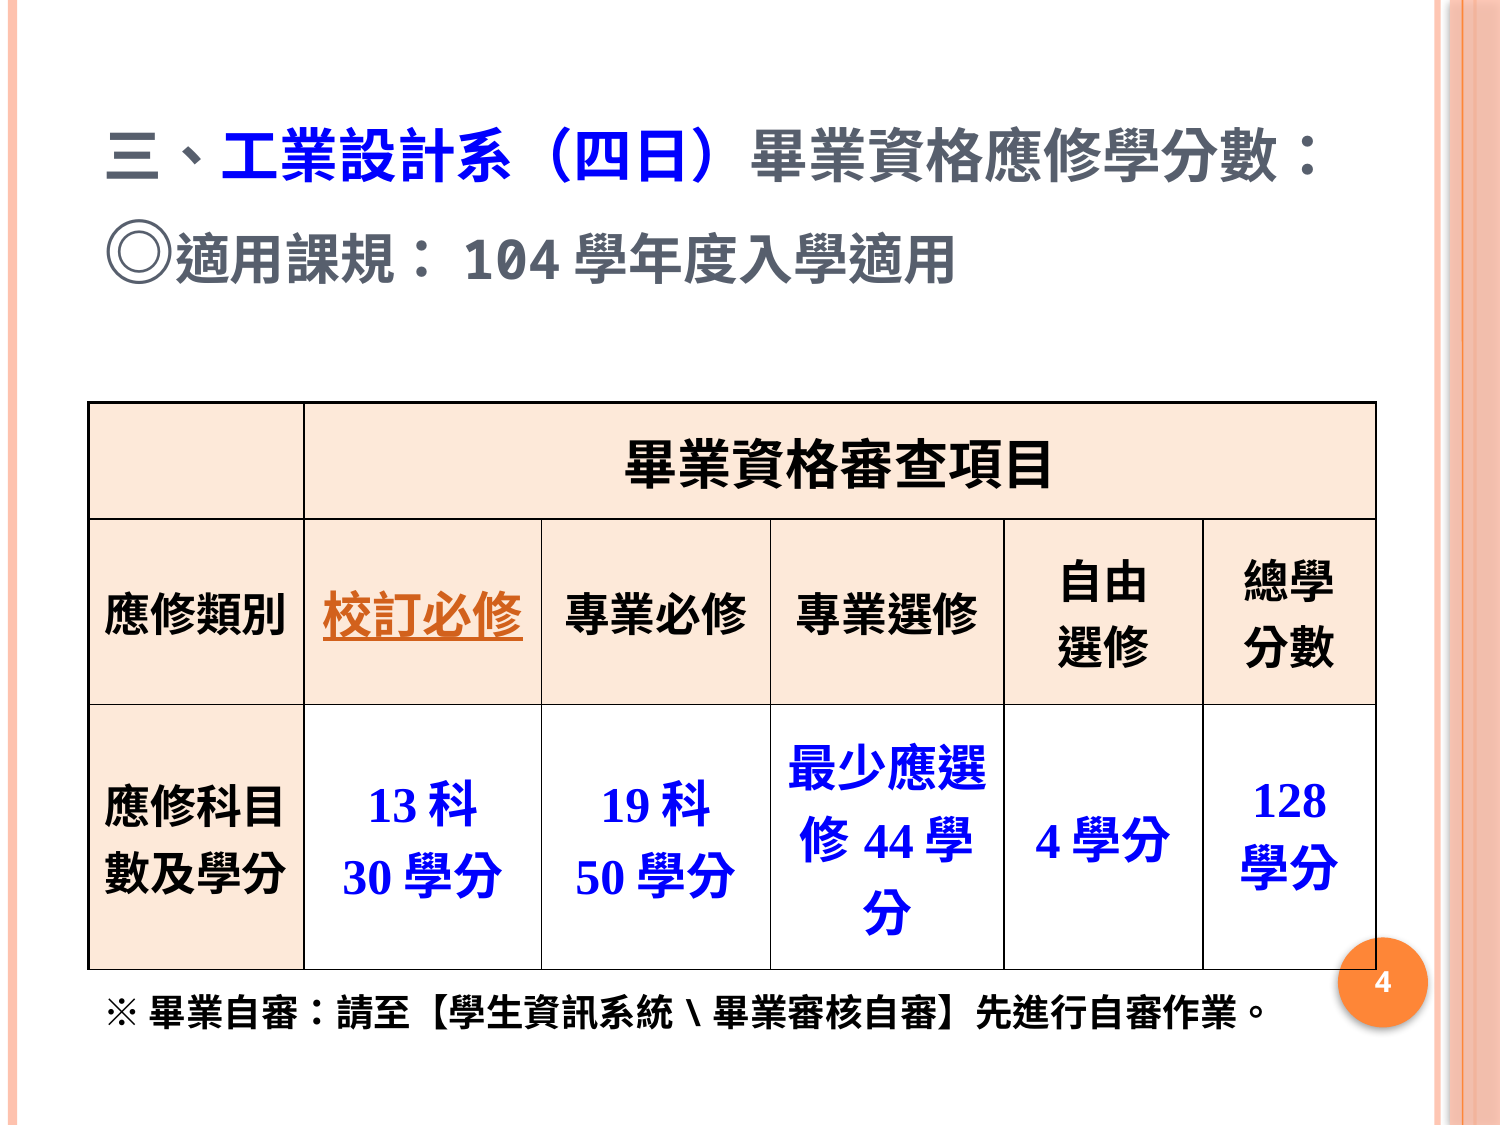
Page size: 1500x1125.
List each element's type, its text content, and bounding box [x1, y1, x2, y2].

table_cell 128 學分 [1204, 705, 1375, 969]
slide_number 4 [1333, 940, 1434, 1027]
table_cell 自由 選修 [1005, 520, 1202, 704]
text_box ※畢業自審：請至【學生資訊系統\畢業審核自審】先進行自審作業。 [88, 975, 1341, 1047]
table_cell 校訂必修 [305, 520, 541, 704]
table_cell 最少應選修44學分 [771, 705, 1003, 969]
table_cell 13科 30學分 [305, 705, 541, 969]
title 三、工業設計系（四日）畢業資格應修學分數： ◎適用課規：104學年度入學適用 [88, 54, 1388, 302]
table_header 畢業資格審查項目 [305, 404, 1375, 518]
table_cell 專業必修 [542, 520, 770, 704]
table_cell 4學分 [1005, 705, 1202, 969]
table_header [90, 404, 303, 518]
table_cell 19科 50學分 [542, 705, 770, 969]
table_cell 總學 分數 [1204, 520, 1375, 704]
table_cell 應修類別 [90, 520, 303, 704]
table_cell 應修科目數及學分 [90, 705, 303, 969]
table_cell 專業選修 [771, 520, 1003, 704]
